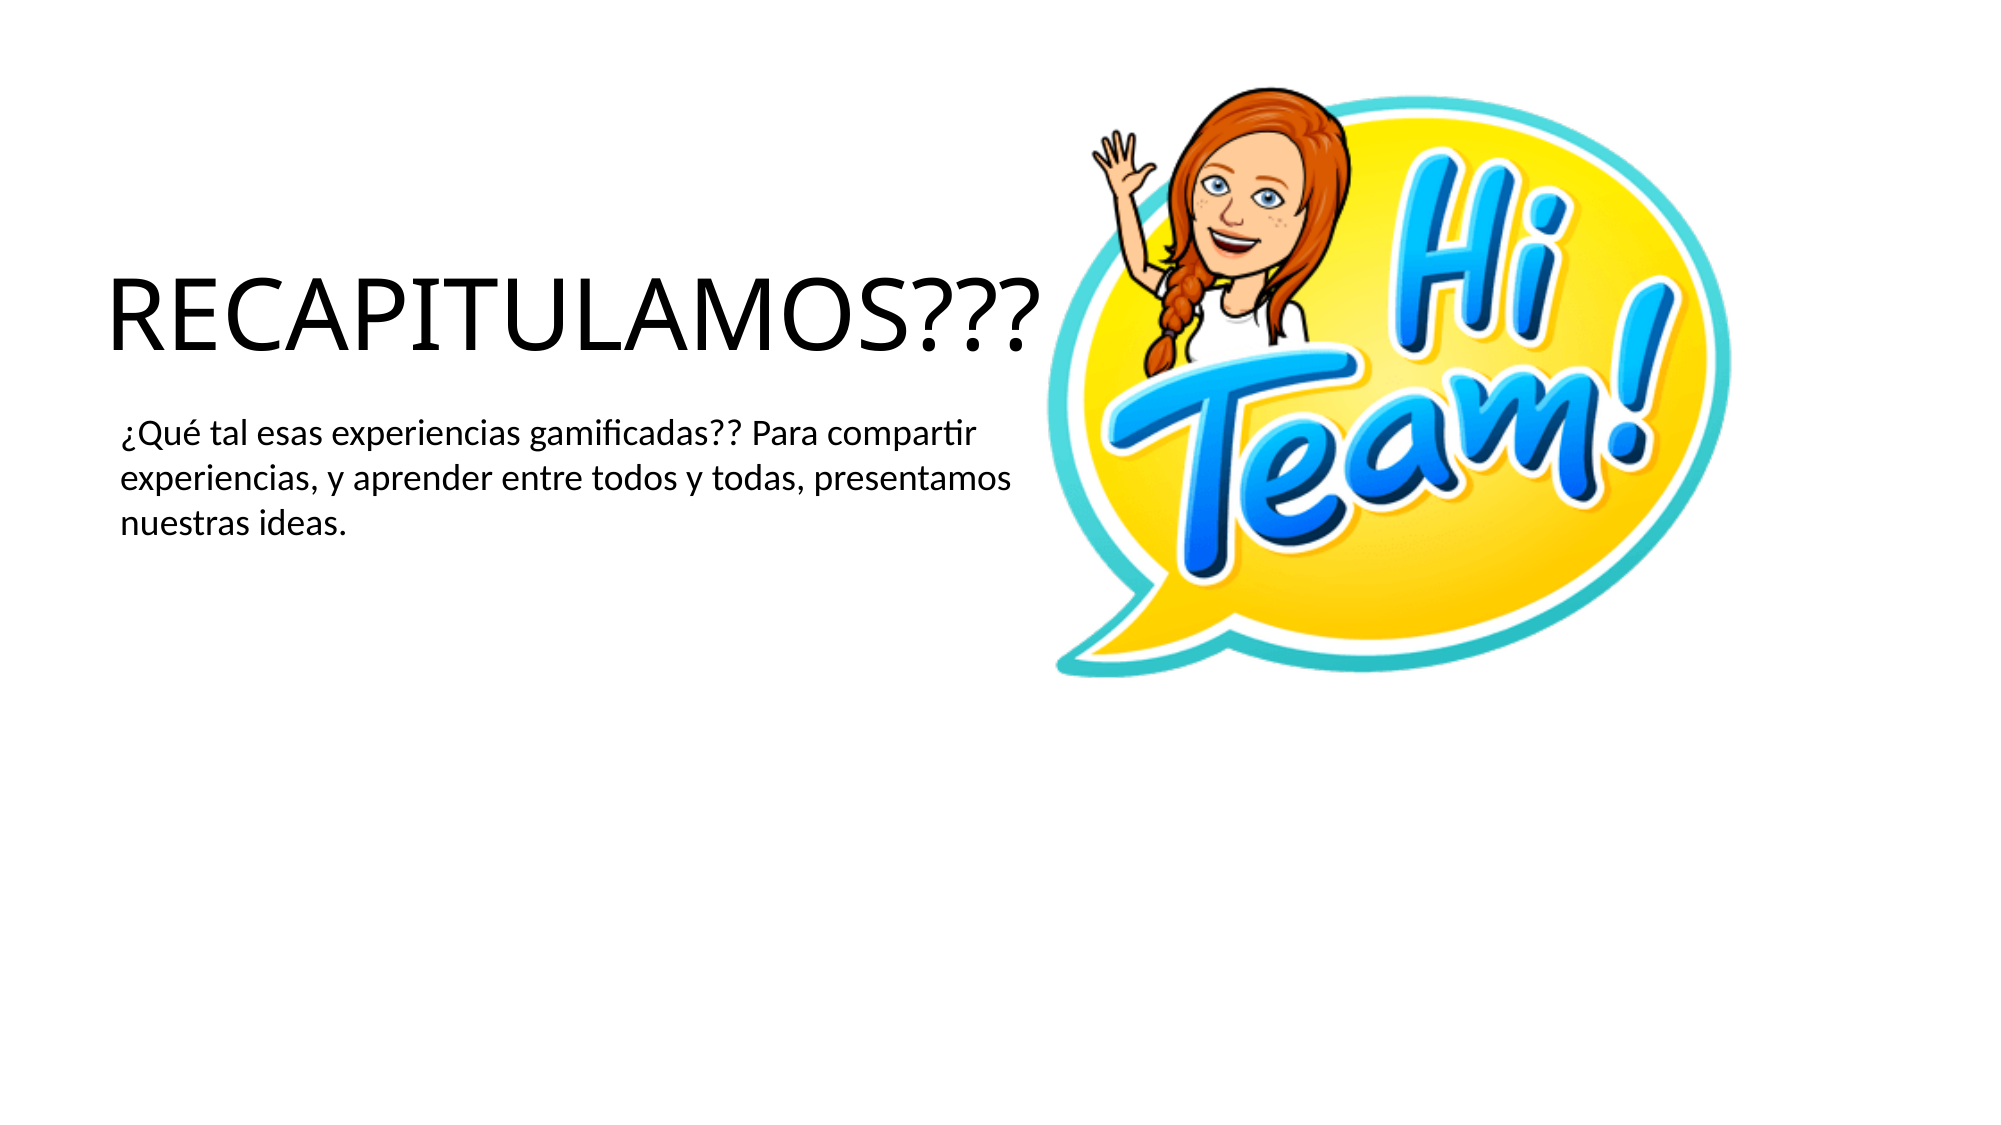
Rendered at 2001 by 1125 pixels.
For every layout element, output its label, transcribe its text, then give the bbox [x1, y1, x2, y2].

text_box ¿Qué tal esas experiencias gamificadas?? Para compartir experiencias, y aprender entre todos y todas, presentamos nuestras ideas. [105, 400, 1033, 551]
text_box RECAPITULAMOS??? [89, 242, 1033, 423]
picture [1033, 0, 1744, 710]
